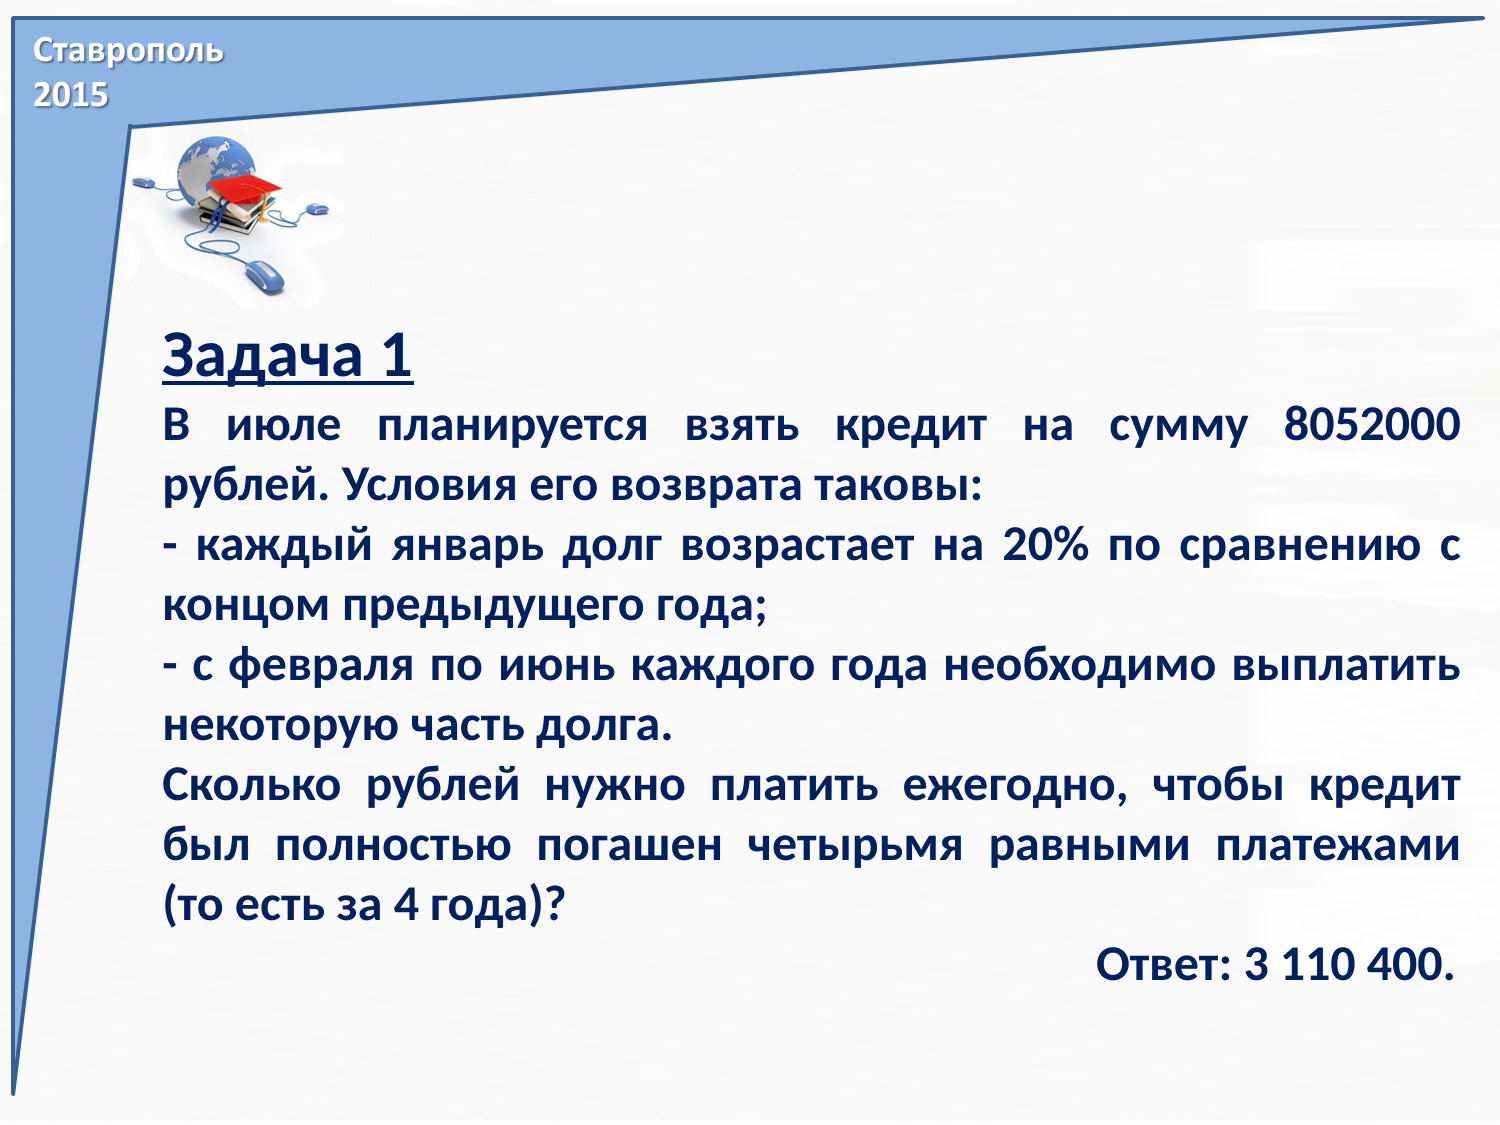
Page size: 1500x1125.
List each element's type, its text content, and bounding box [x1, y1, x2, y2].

text_box Задача 1 В июле планируется взять кредит на сумму 8052000 рублей. Условия его возврата таковы: - каждый январь долг возрастает на 20% по сравнению с концом предыдущего года; - с февраля по июнь каждого года необходимо выплатить некоторую часть долга. Сколько рублей нужно платить ежегодно, чтобы кредит был полностью погашен четырьмя равными платежами (то есть за 4 года)? Ответ: 3 110 400. [147, 302, 1477, 998]
picture [0, 0, 1500, 1125]
